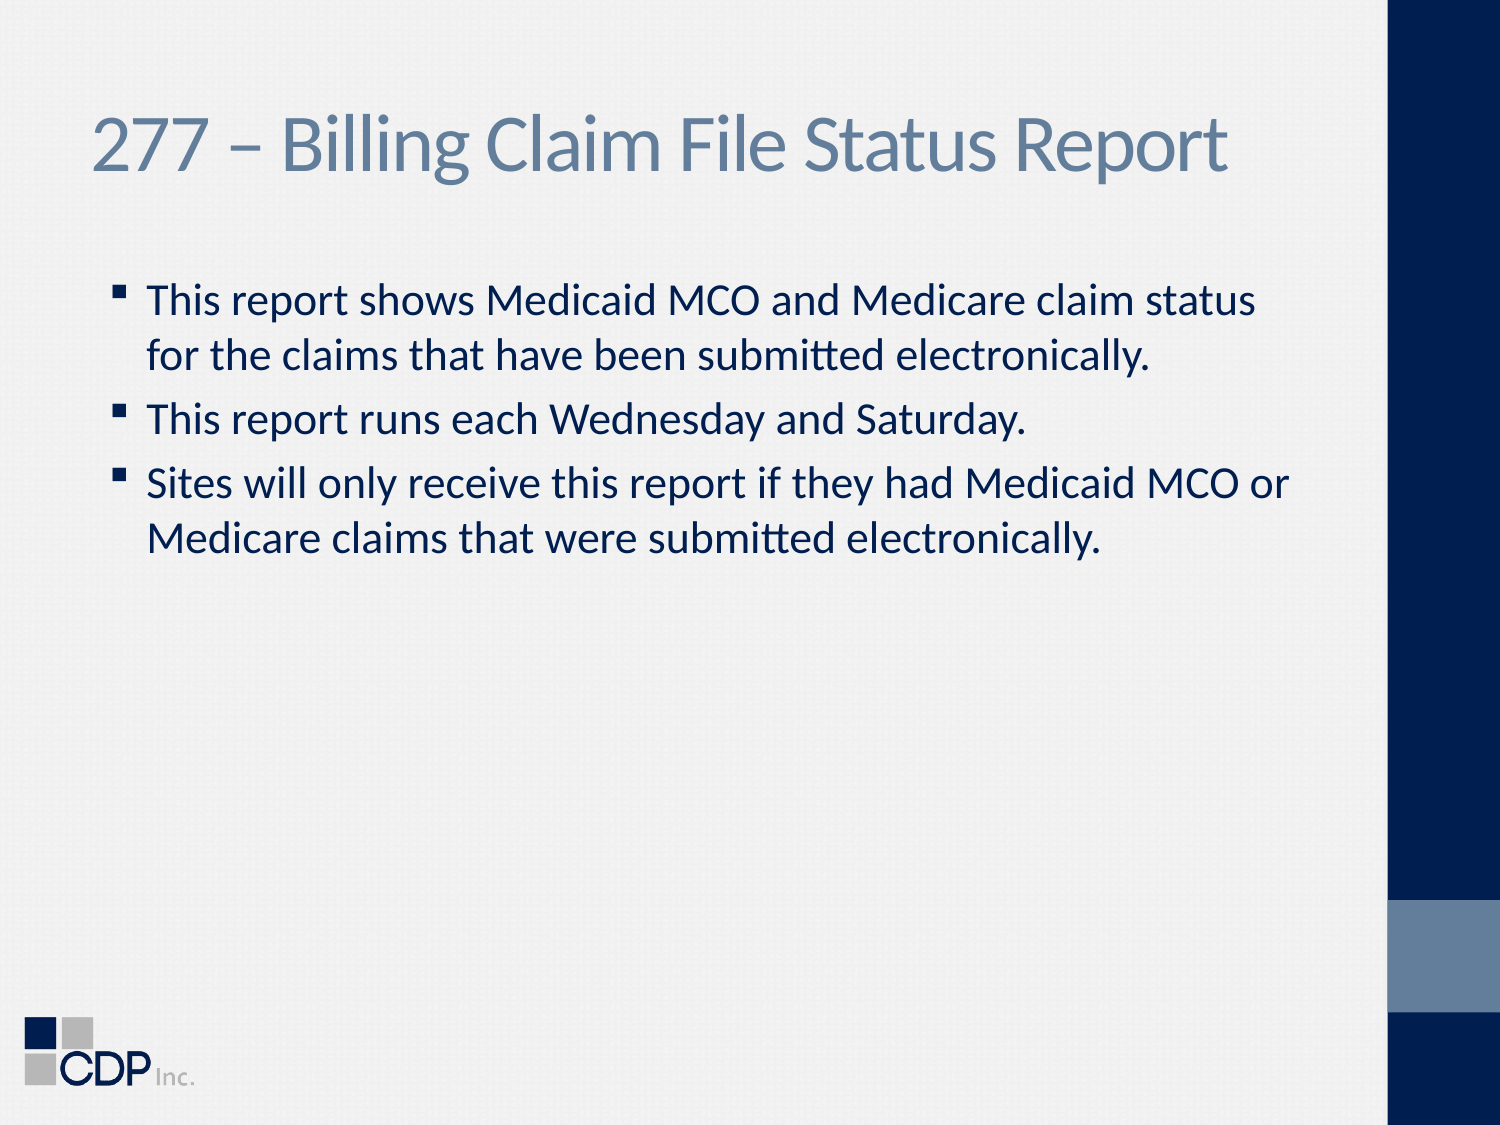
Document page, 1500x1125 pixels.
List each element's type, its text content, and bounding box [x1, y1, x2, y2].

picture [1, 999, 225, 1125]
list This report shows Medicaid MCO and Medicare claim status for the claims that have been submitted electronically. This report runs each Wednesday and Saturday. Sites will only receive this report if they had Medicaid MCO or Medicare claims that were submitted electronically. [75, 262, 1325, 1050]
title 277 – Billing Claim File Status Report [75, 45, 1325, 233]
